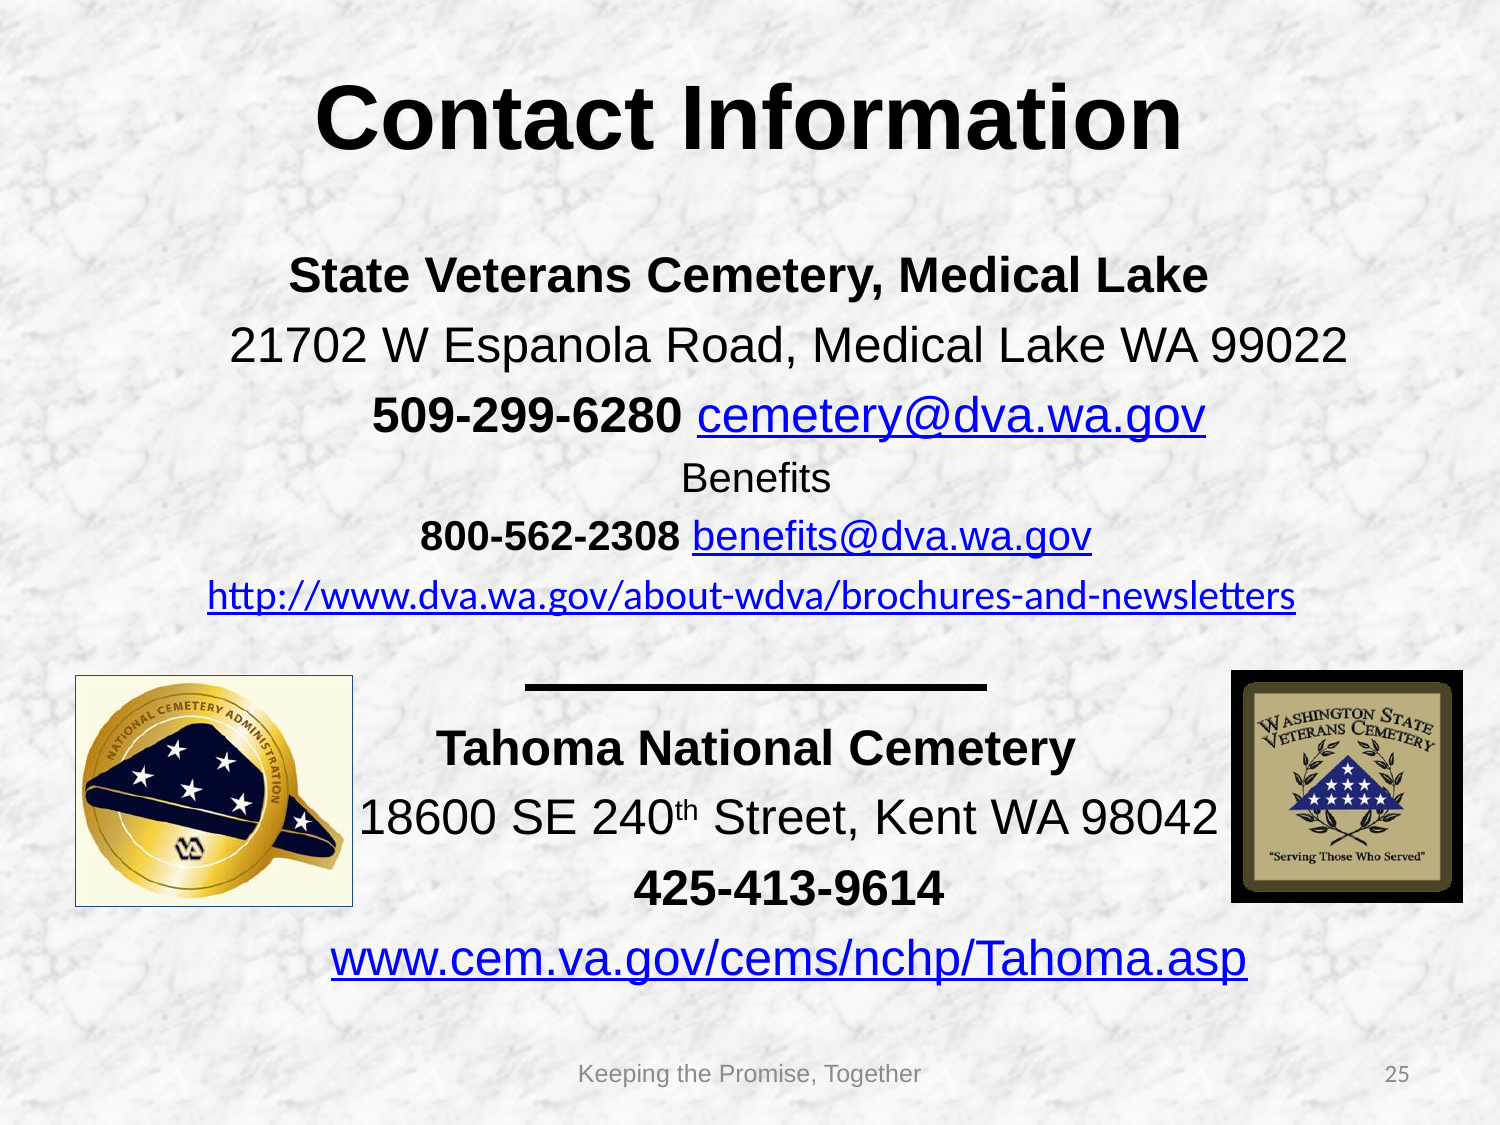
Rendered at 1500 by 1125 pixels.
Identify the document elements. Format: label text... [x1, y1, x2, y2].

picture [1230, 670, 1463, 903]
title Contact Information [37, 24, 1463, 200]
footer Keeping the Promise, Together [512, 1042, 988, 1103]
list State Veterans Cemetery, Medical Lake 21702 W Espanola Road, Medical Lake WA 99022 509-299-6280 cemetery@dva.wa.gov Benefits 800-562-2308 benefits@dva.wa.gov http://www.dva.wa.gov/about-wdva/brochures-and-newsletters Tahoma National Cemetery 18600 SE 240th Street, Kent WA 98042 425-413-9614 www.cem.va.gov/cems/nchp/Tahoma.asp [50, 200, 1463, 1088]
slide_number 25 [1074, 1042, 1425, 1103]
picture [74, 674, 353, 907]
